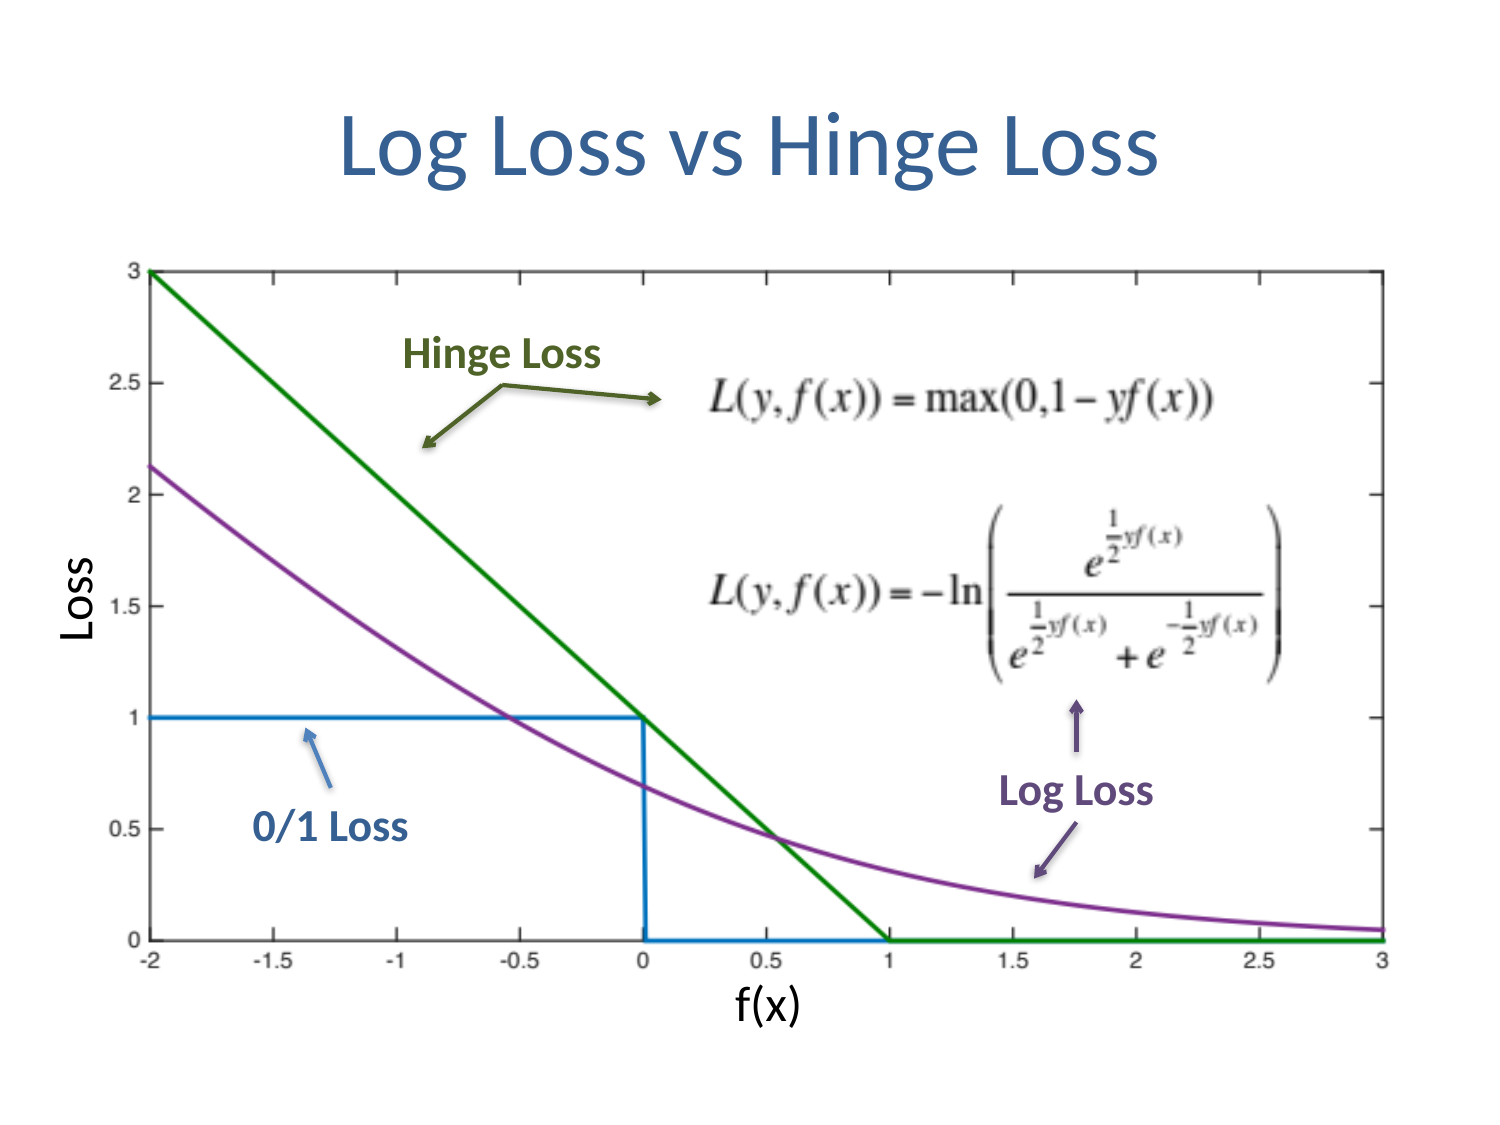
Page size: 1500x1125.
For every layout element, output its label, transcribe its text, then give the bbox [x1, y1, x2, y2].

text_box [421, 385, 503, 449]
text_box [702, 370, 1217, 429]
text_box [501, 385, 662, 400]
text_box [305, 727, 332, 789]
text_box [703, 497, 1285, 689]
text_box Loss [35, 541, 83, 658]
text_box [1033, 822, 1077, 879]
picture [88, 236, 1409, 1003]
title Log Loss vs Hinge Loss [75, 45, 1425, 233]
text_box f(x) [720, 1010, 818, 1039]
